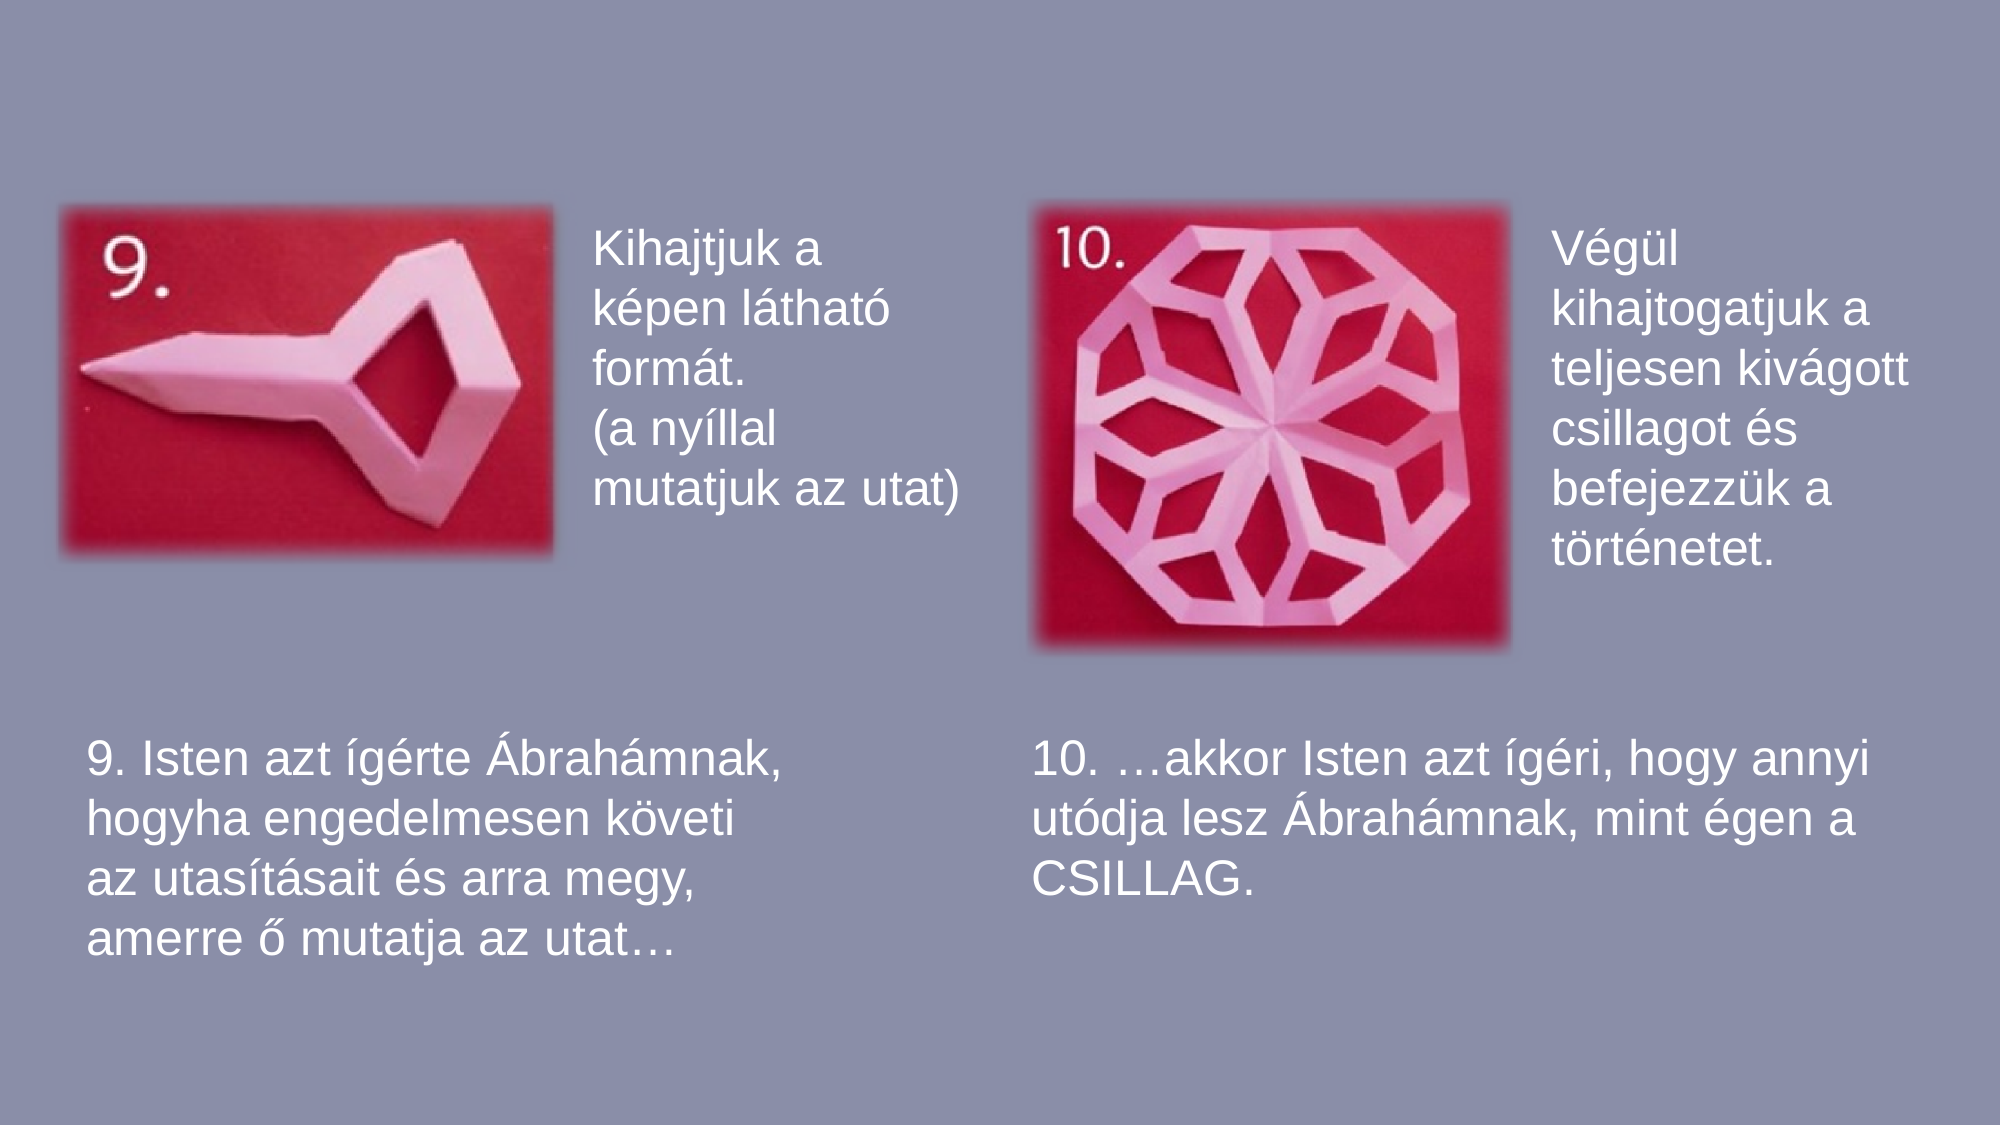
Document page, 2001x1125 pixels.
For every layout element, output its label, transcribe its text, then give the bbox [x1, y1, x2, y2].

picture [1016, 188, 1527, 665]
text_box Végül kihajtogatjuk a teljesen kivágott csillagot és befejezzük a történetet. [1536, 207, 1977, 583]
text_box 10. …akkor Isten azt ígéri, hogy annyi utódja lesz Ábrahámnak, mint égen a CSILLAG. [1016, 717, 1912, 913]
text_box 9. Isten azt ígérte Ábrahámnak, hogyha engedelmesen követi az utasításait és arra megy, amerre ő mutatja az utat… [71, 717, 812, 973]
picture [42, 188, 578, 572]
text_box Kihajtjuk a képen látható formát. (a nyíllal mutatjuk az utat) [578, 207, 980, 568]
